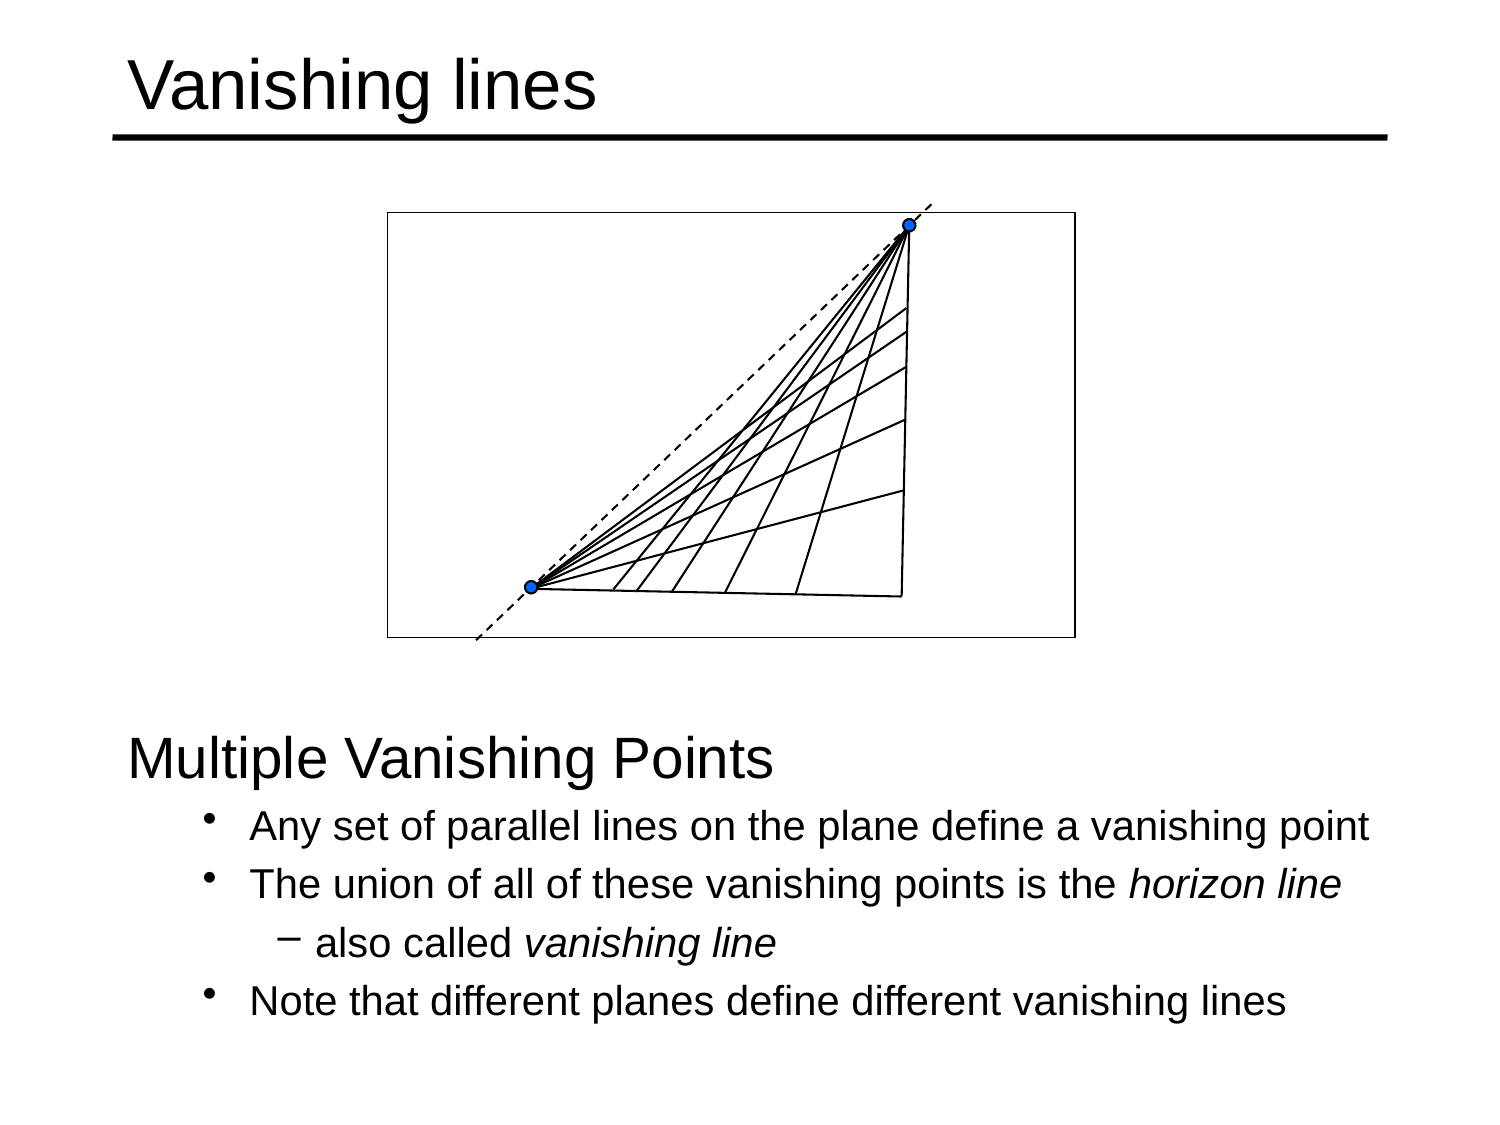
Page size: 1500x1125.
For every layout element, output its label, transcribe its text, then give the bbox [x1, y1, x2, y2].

text_box [387, 212, 1075, 638]
list Multiple Vanishing Points Any set of parallel lines on the plane define a vanishing point The union of all of these vanishing points is the horizon line also called vanishing line Note that different planes define different vanishing lines [112, 713, 1400, 1063]
text_box [525, 581, 538, 594]
title Vanishing lines [112, 12, 1388, 150]
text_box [573, 360, 1040, 549]
text_box [903, 219, 916, 232]
